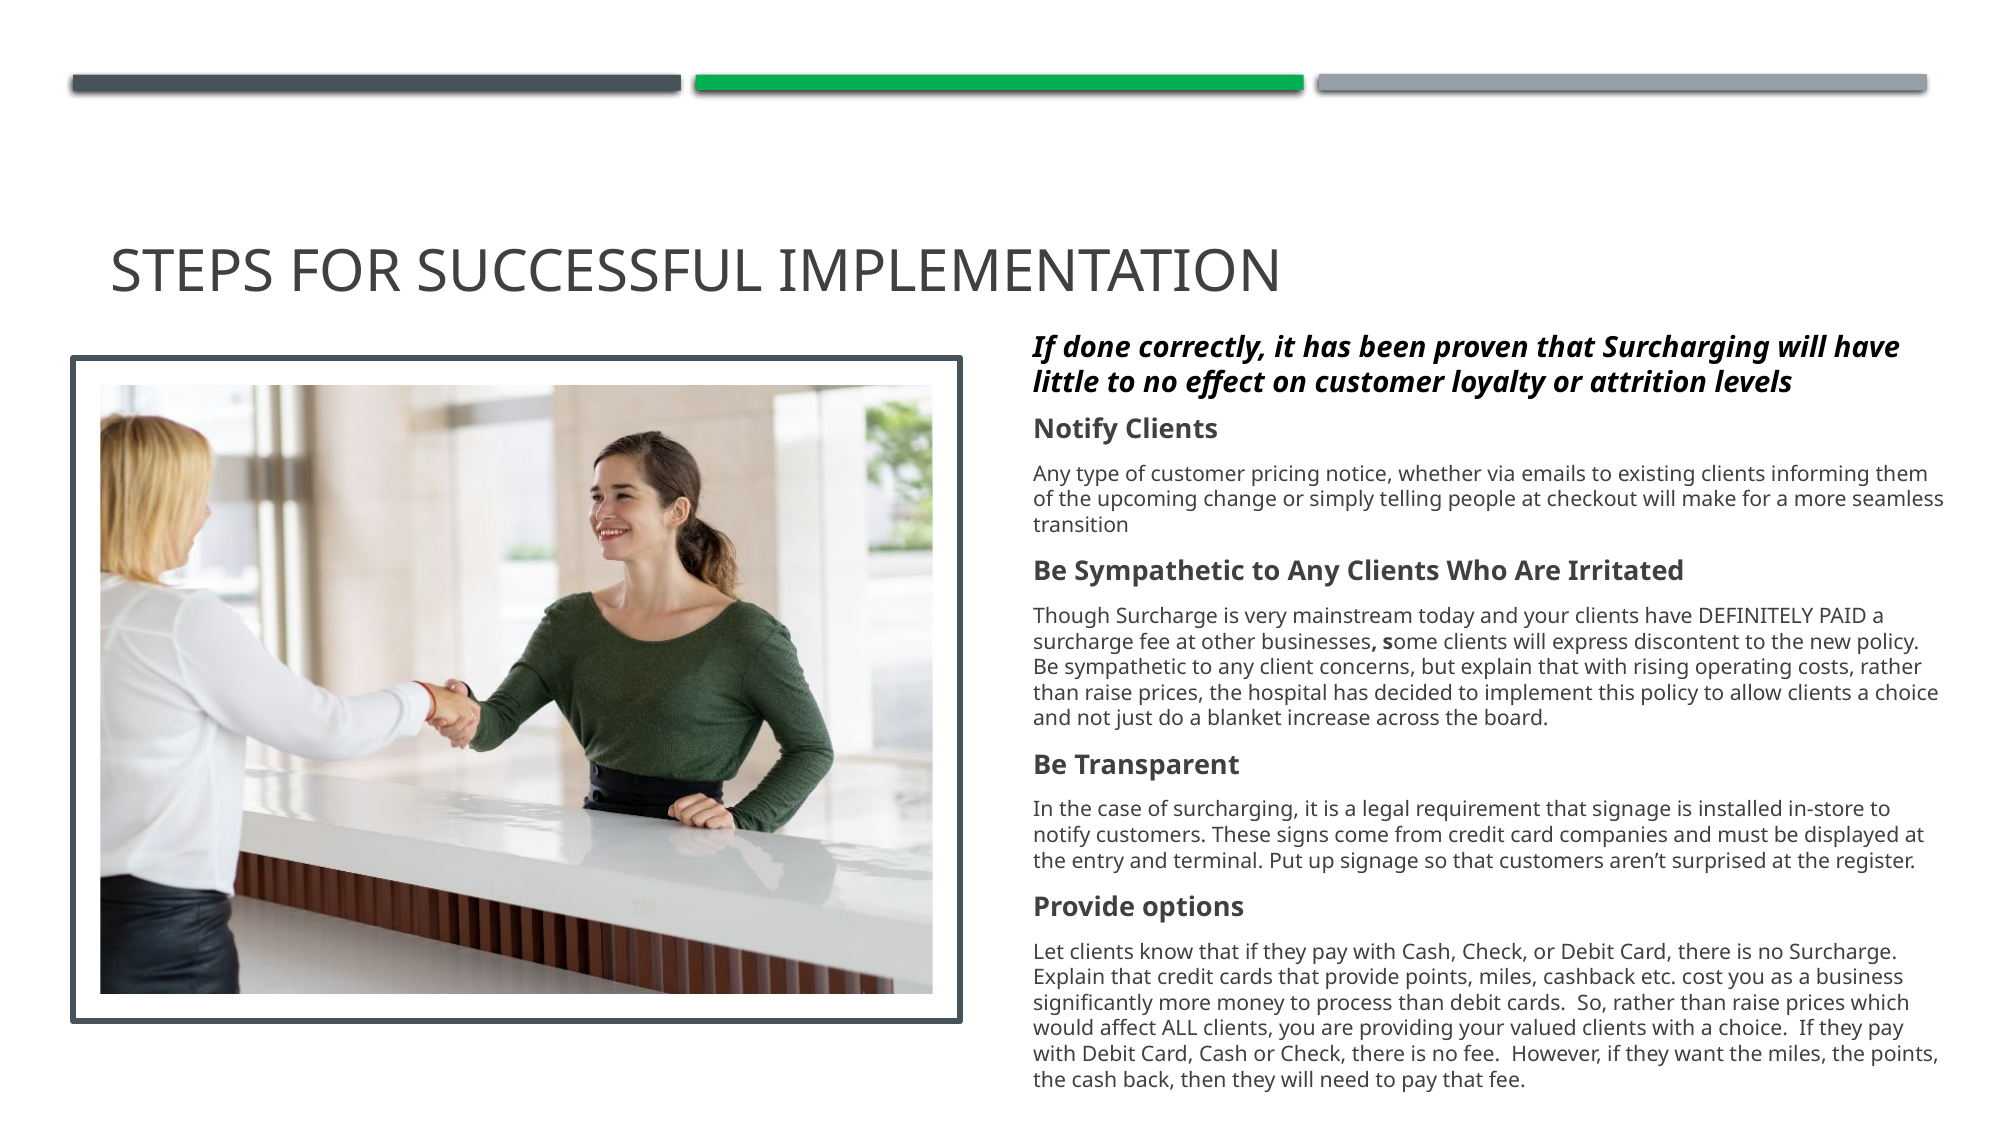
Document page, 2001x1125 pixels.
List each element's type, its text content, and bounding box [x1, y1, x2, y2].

list Notify Clients Any type of customer pricing notice, whether via emails to existing clients informing them of the upcoming change or simply telling people at checkout will make for a more seamless transition Be Sympathetic to Any Clients Who Are Irritated Though Surcharge is very mainstream today and your clients have DEFINITELY PAID a surcharge fee at other businesses, some clients will express discontent to the new policy. Be sympathetic to any client concerns, but explain that with rising operating costs, rather than raise prices, the hospital has decided to implement this policy to allow clients a choice and not just do a blanket increase across the board. Be Transparent In the case of surcharging, it is a legal requirement that signage is installed in-store to notify customers. These signs come from credit card companies and must be displayed at the entry and terminal. Put up signage so that customers aren’t surprised at the register. Provide options Let clients know that if they pay with Cash, Check, or Debit Card, there is no Surcharge. Explain that credit cards that provide points, miles, cashback etc. cost you as a business significantly more money to process than debit cards. So, rather than raise prices which would affect ALL clients, you are providing your valued clients with a choice. If they pay with Debit Card, Cash or Check, there is no fee. However, if they want the miles, the points, the cash back, then they will need to pay that fee. [1018, 406, 1967, 1103]
text_box [1318, 73, 1928, 92]
text_box If done correctly, it has been proven that Surcharging will have little to no effect on customer loyalty or attrition levels [1018, 320, 1967, 406]
text_box [72, 74, 682, 92]
picture [99, 384, 934, 995]
title Steps for Successful Implementation [95, 115, 1905, 311]
text_box [71, 356, 962, 1023]
text_box [695, 74, 1304, 91]
